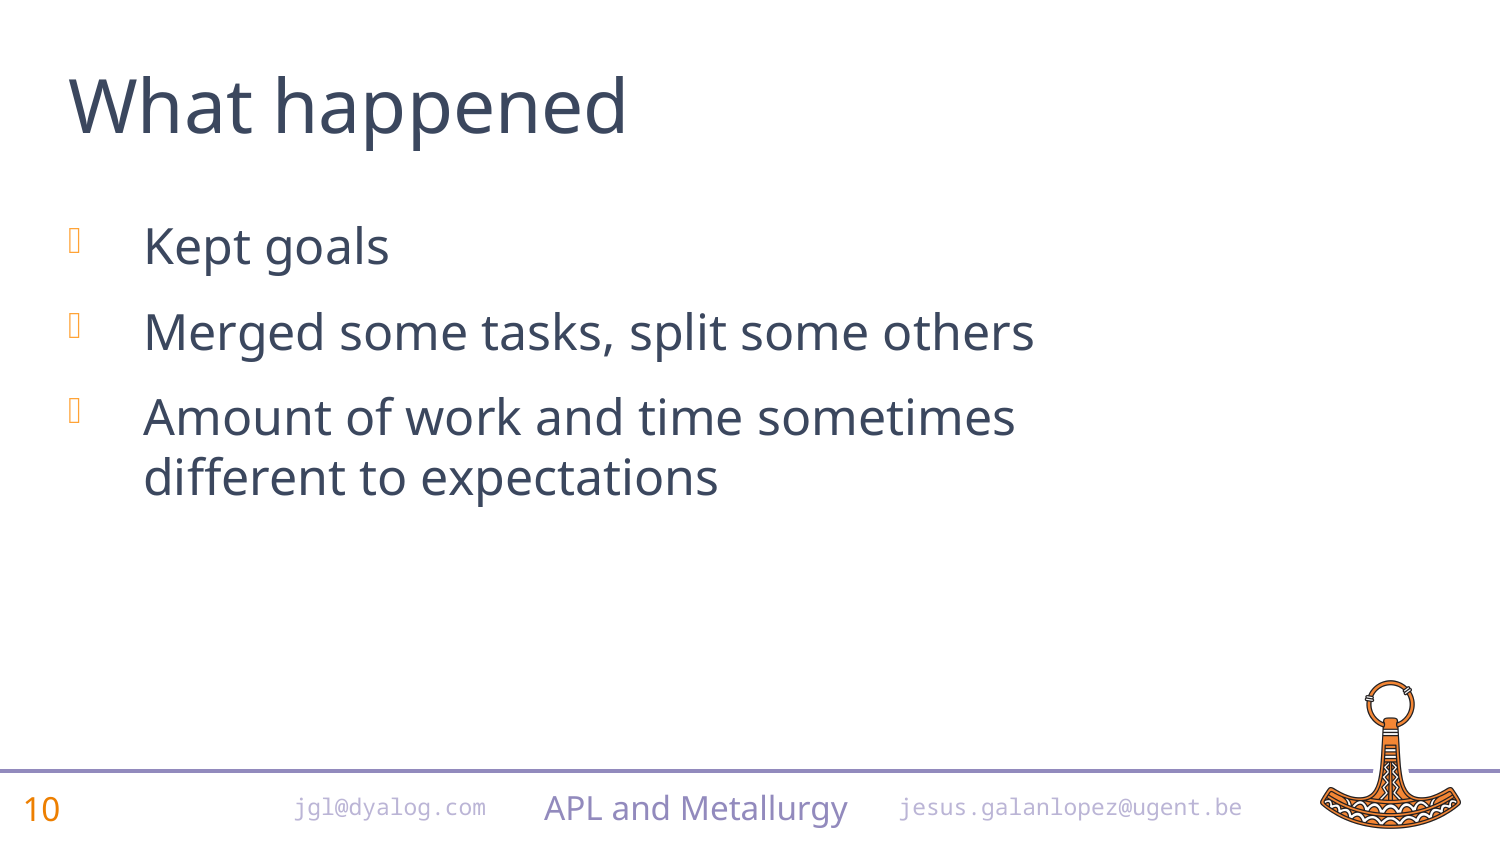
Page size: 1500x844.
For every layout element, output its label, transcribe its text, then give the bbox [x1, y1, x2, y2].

list Kept goals Merged some tasks, split some others Amount of work and time sometimes different to expectations [53, 207, 1053, 740]
title What happened [53, 43, 1203, 157]
picture [1320, 680, 1461, 829]
